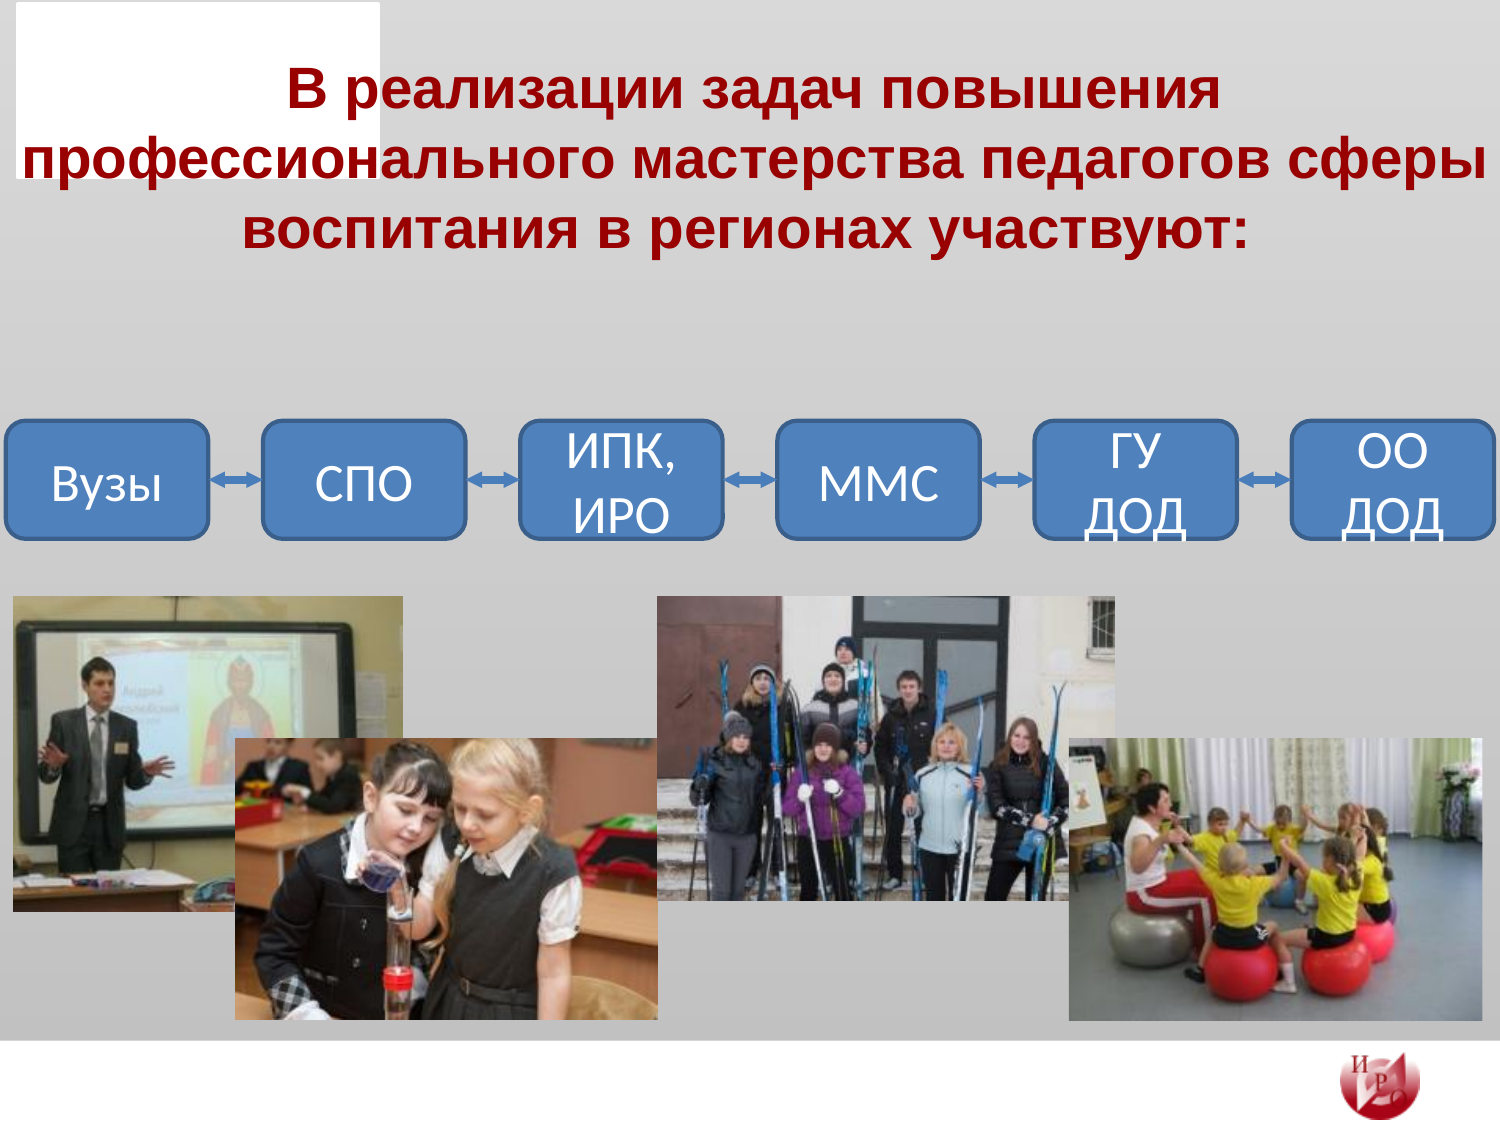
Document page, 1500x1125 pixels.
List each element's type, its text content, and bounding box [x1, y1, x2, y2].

text_box СПО [260, 418, 468, 541]
text_box ММС [775, 418, 982, 541]
text_box ГУ ДОД [1032, 418, 1240, 541]
text_box Вузы [3, 418, 211, 541]
text_box В реализации задач повышения профессионального мастерства педагогов сферы воспитания в регионах участвуют: [4, 42, 1500, 216]
text_box ОО ДОД [1289, 418, 1497, 541]
picture [1340, 1040, 1420, 1120]
picture [13, 595, 1483, 1021]
text_box ИПК, ИРО [518, 418, 725, 541]
